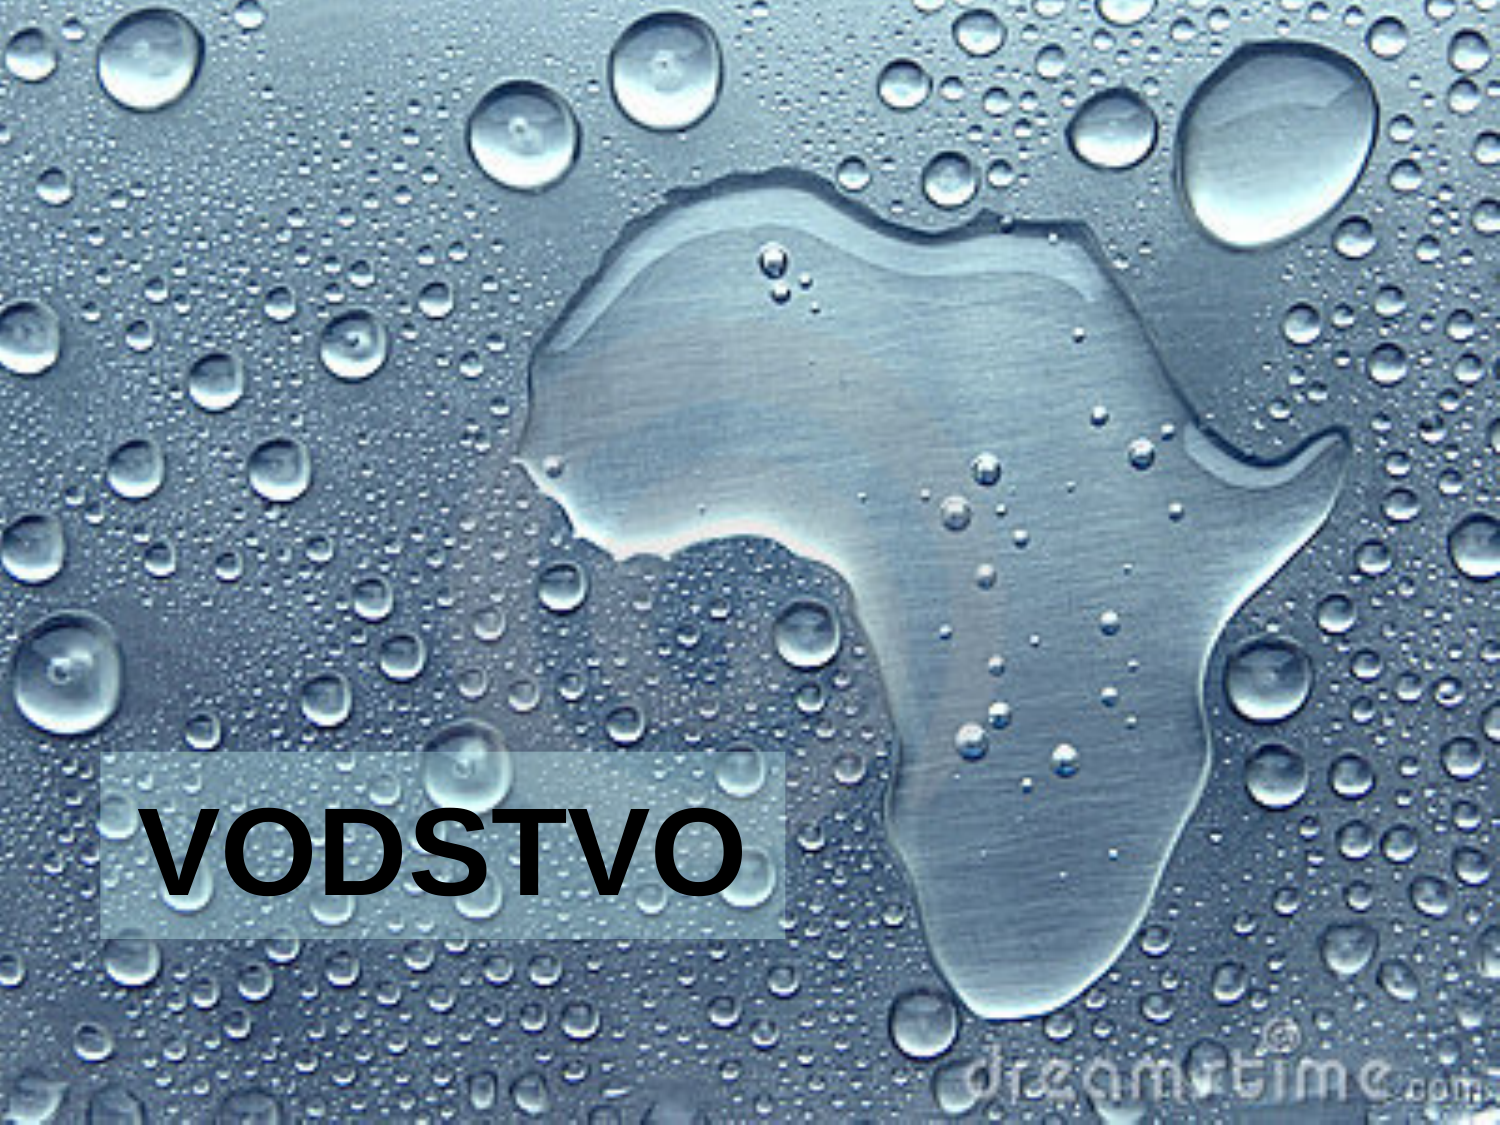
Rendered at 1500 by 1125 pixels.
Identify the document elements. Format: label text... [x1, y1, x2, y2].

title VODSTVO [100, 751, 786, 939]
picture [0, 0, 1500, 1125]
